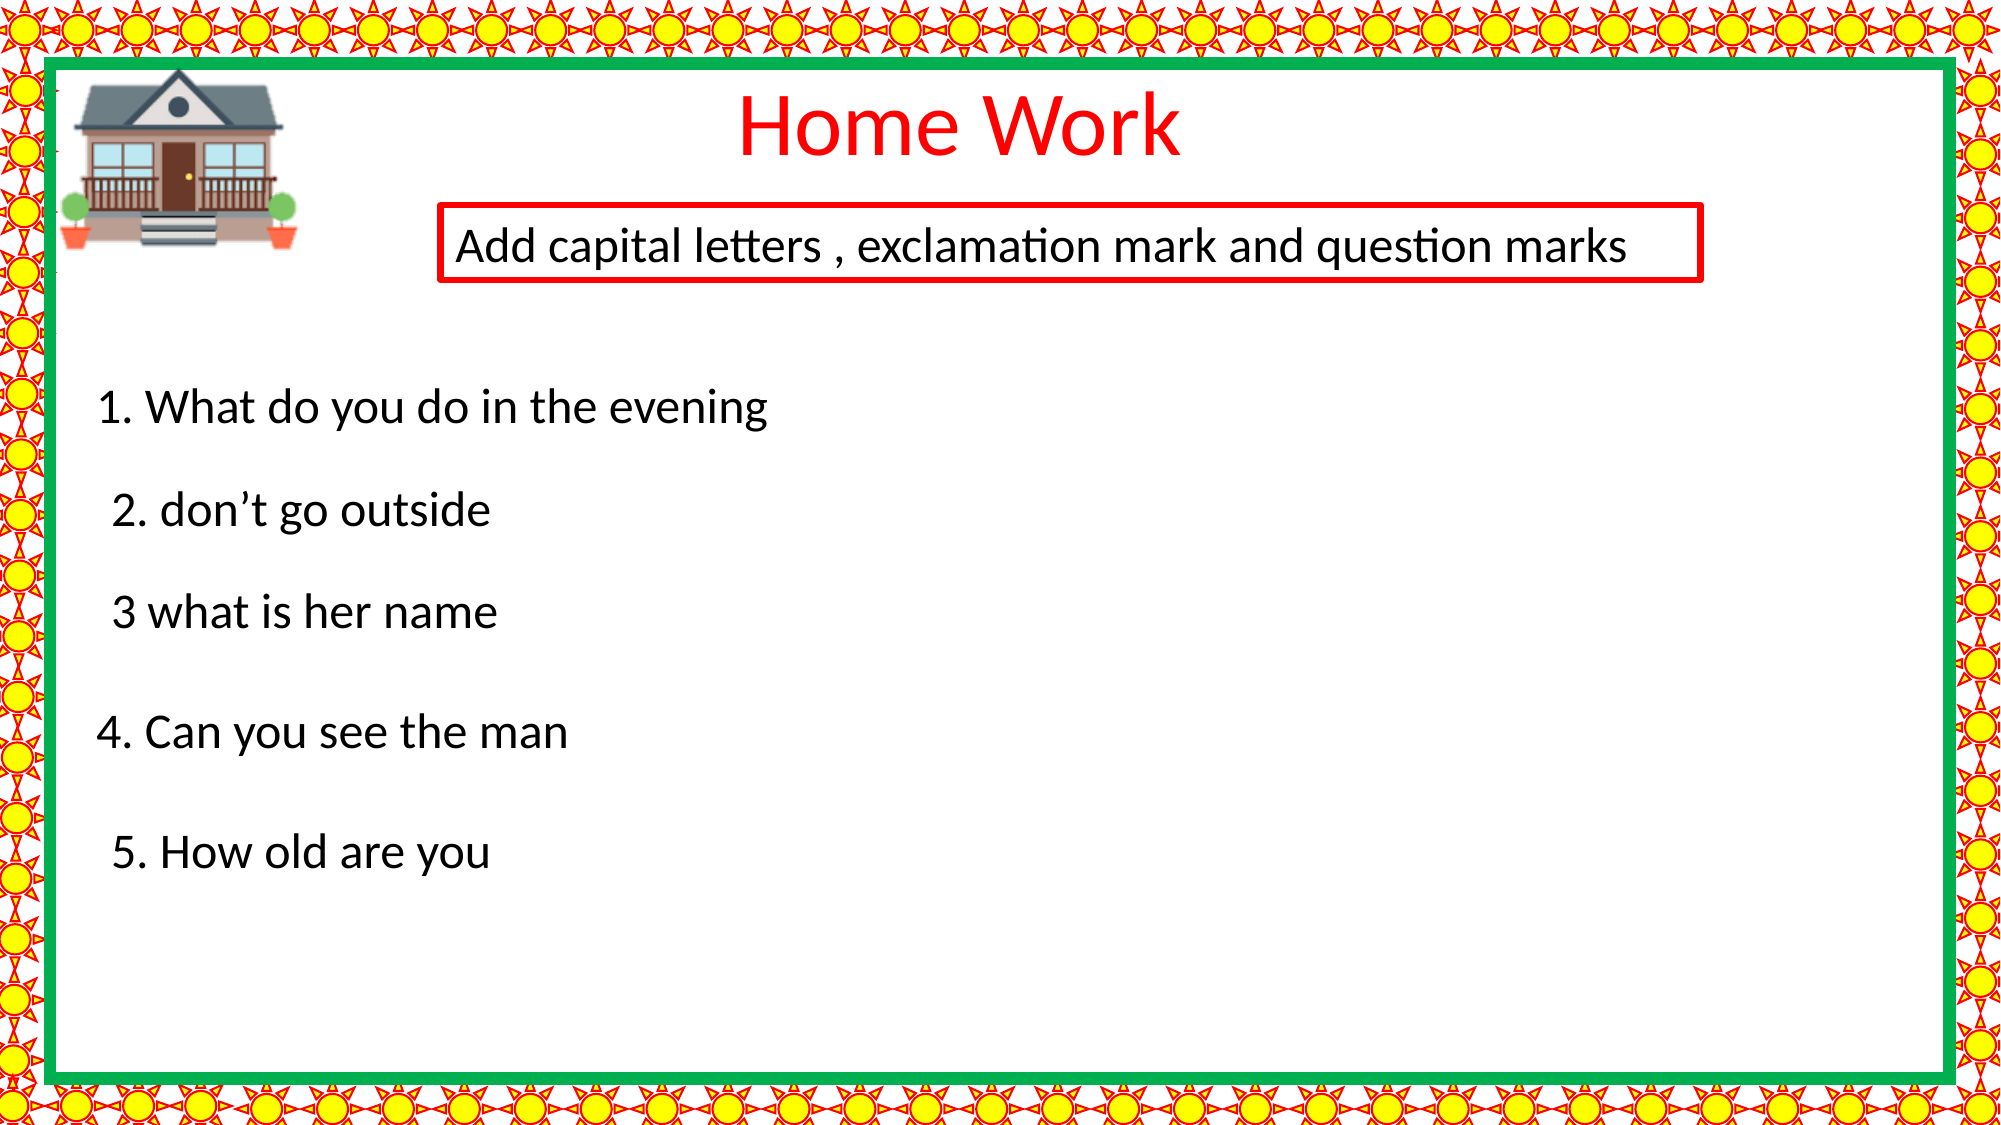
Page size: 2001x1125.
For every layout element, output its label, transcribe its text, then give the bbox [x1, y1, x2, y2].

text_box 3 what is her name [96, 571, 1233, 646]
text_box Home Work [399, 56, 1520, 182]
text_box 5. How old are you [96, 810, 1233, 886]
text_box Add capital letters , exclamation mark and question marks [440, 205, 1701, 280]
text_box 1. What do you do in the evening [81, 365, 1218, 441]
picture [0, 15, 382, 320]
text_box 2. don’t go outside [96, 469, 1233, 545]
text_box 4. Can you see the man [81, 690, 1218, 766]
